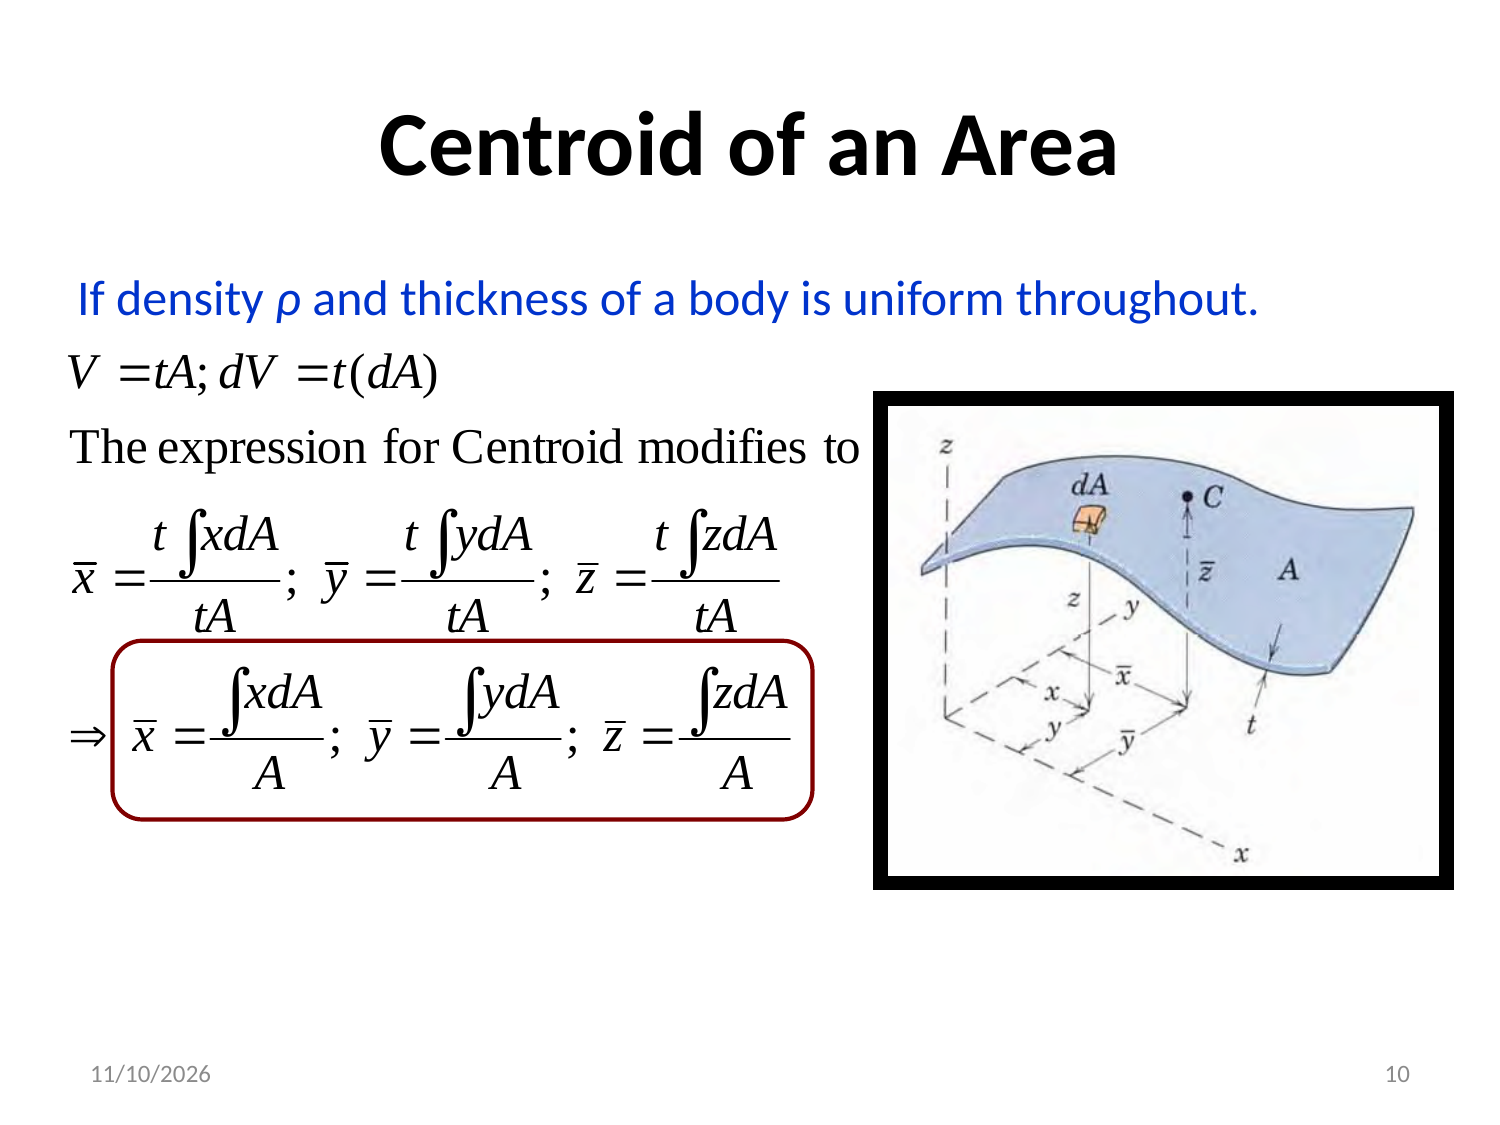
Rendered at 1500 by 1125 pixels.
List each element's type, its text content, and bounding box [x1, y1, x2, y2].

text_box [116, 809, 809, 822]
slide_number 10 [1074, 1042, 1425, 1103]
picture [887, 405, 1440, 877]
text_box If density ρ and thickness of a body is uniform throughout. [62, 258, 1500, 333]
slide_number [75, 1042, 425, 1103]
title Centroid of an Area [75, 45, 1425, 233]
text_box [62, 341, 891, 802]
